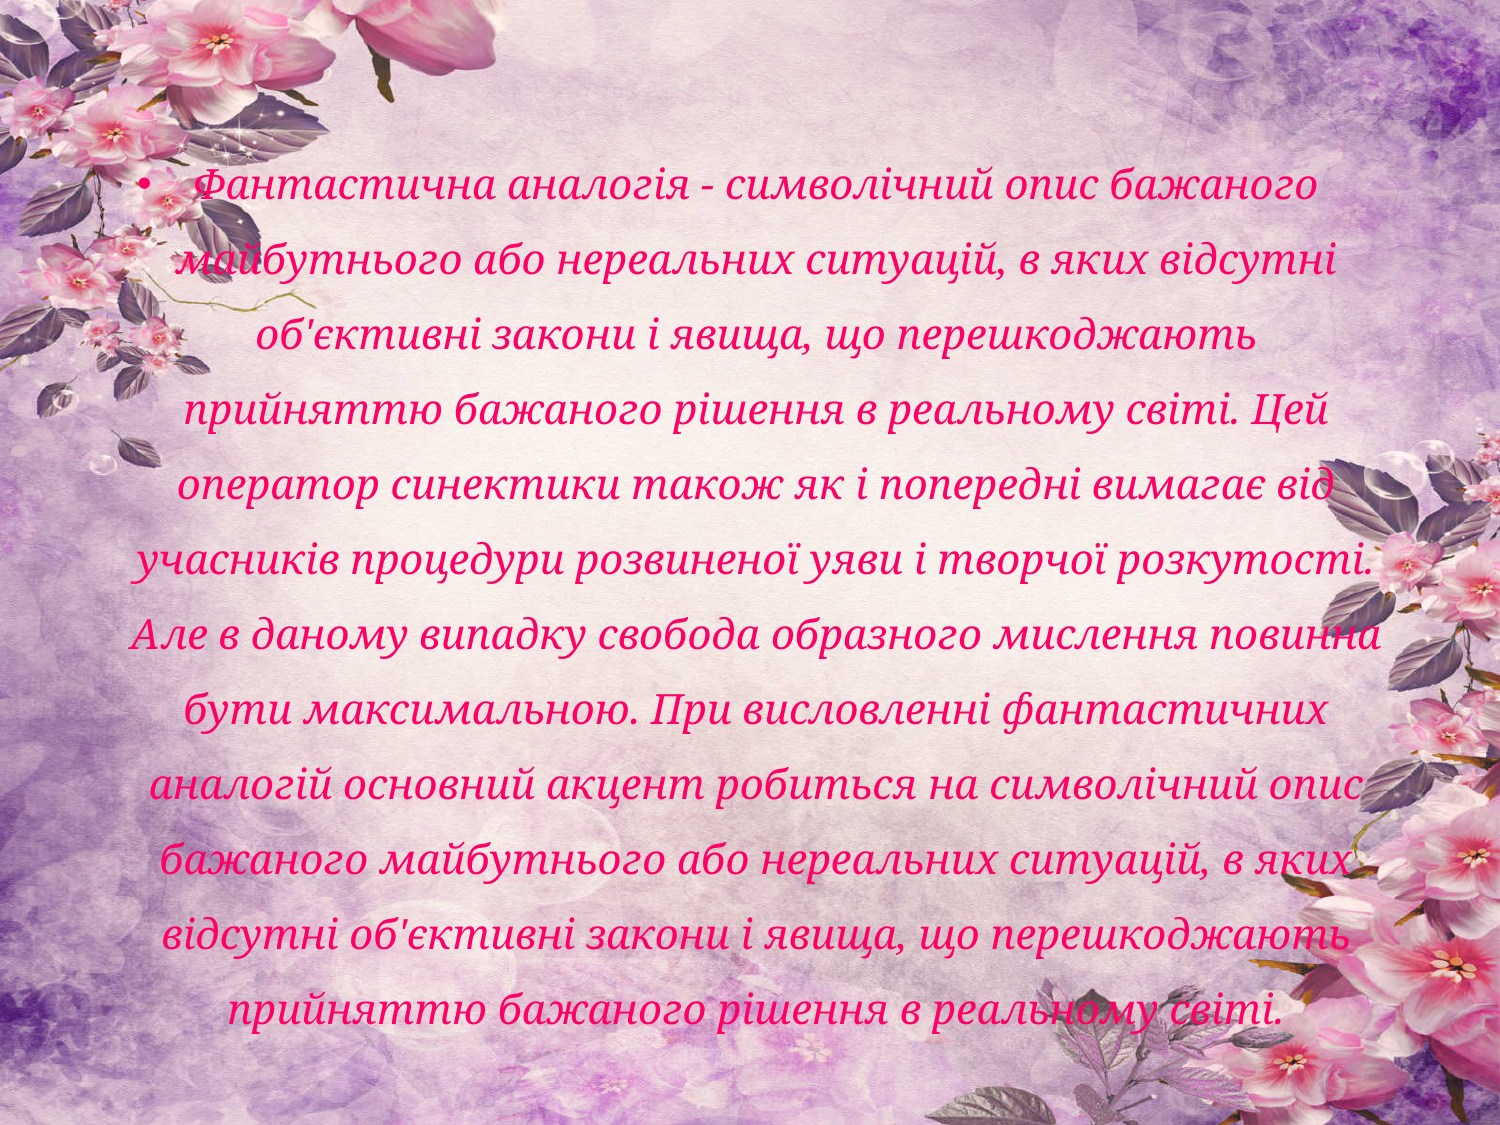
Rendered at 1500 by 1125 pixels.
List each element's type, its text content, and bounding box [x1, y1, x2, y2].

picture [0, 0, 1500, 1125]
list Фантастична аналогія - символічний опис бажаного майбутнього або нереальних ситуацій, в яких відсутні об'єктивні закони і явища, що перешкоджають прийняттю бажаного рішення в реальному світі. Цей оператор синектики також як і попередні вимагає від учасників процедури розвиненої уяви і творчої розкутості. Але в даному випадку свобода образного мислення повинна бути максимальною. При висловленні фантастичних аналогій основний акцент робиться на символічний опис бажаного майбутнього або нереальних ситуацій, в яких відсутні об'єктивні закони і явища, що перешкоджають прийняттю бажаного рішення в реальному світі. [53, 125, 1404, 868]
